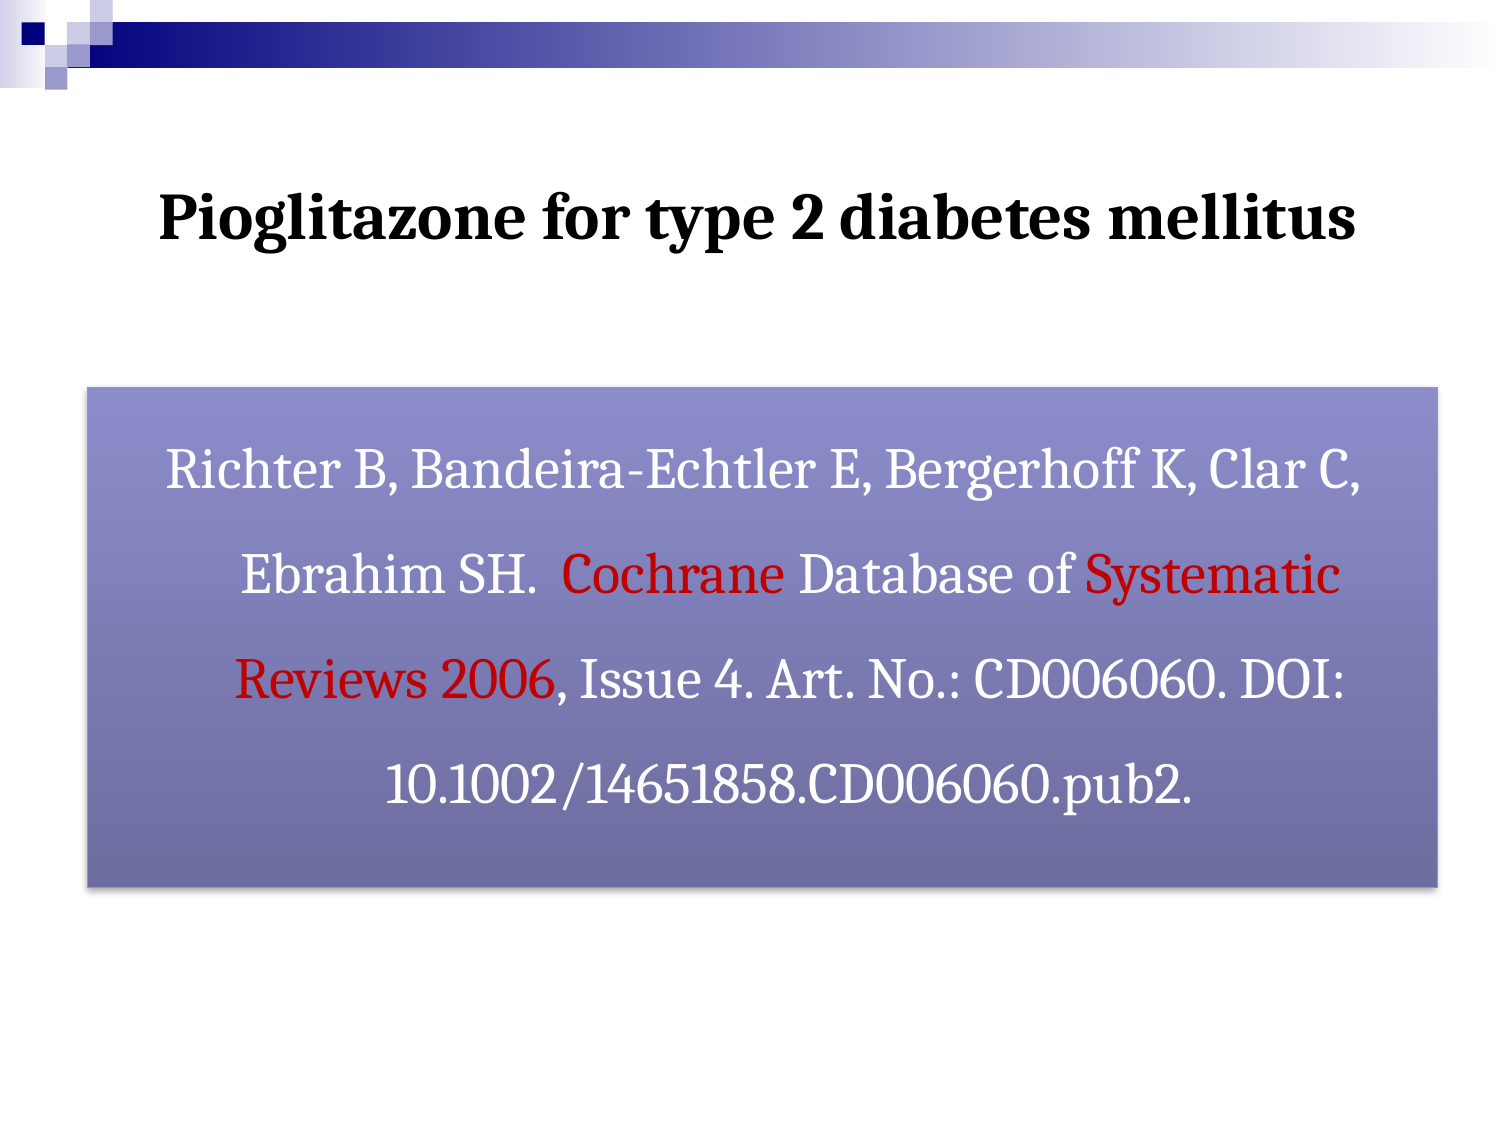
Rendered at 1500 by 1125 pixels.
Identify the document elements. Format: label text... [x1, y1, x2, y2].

list Richter B, Bandeira-Echtler E, Bergerhoff K, Clar C, Ebrahim SH. Cochrane Database of Systematic Reviews 2006, Issue 4. Art. No.: CD006060. DOI: 10.1002/14651858.CD006060.pub2. [87, 387, 1438, 888]
title Pioglitazone for type 2 diabetes mellitus [87, 137, 1438, 288]
